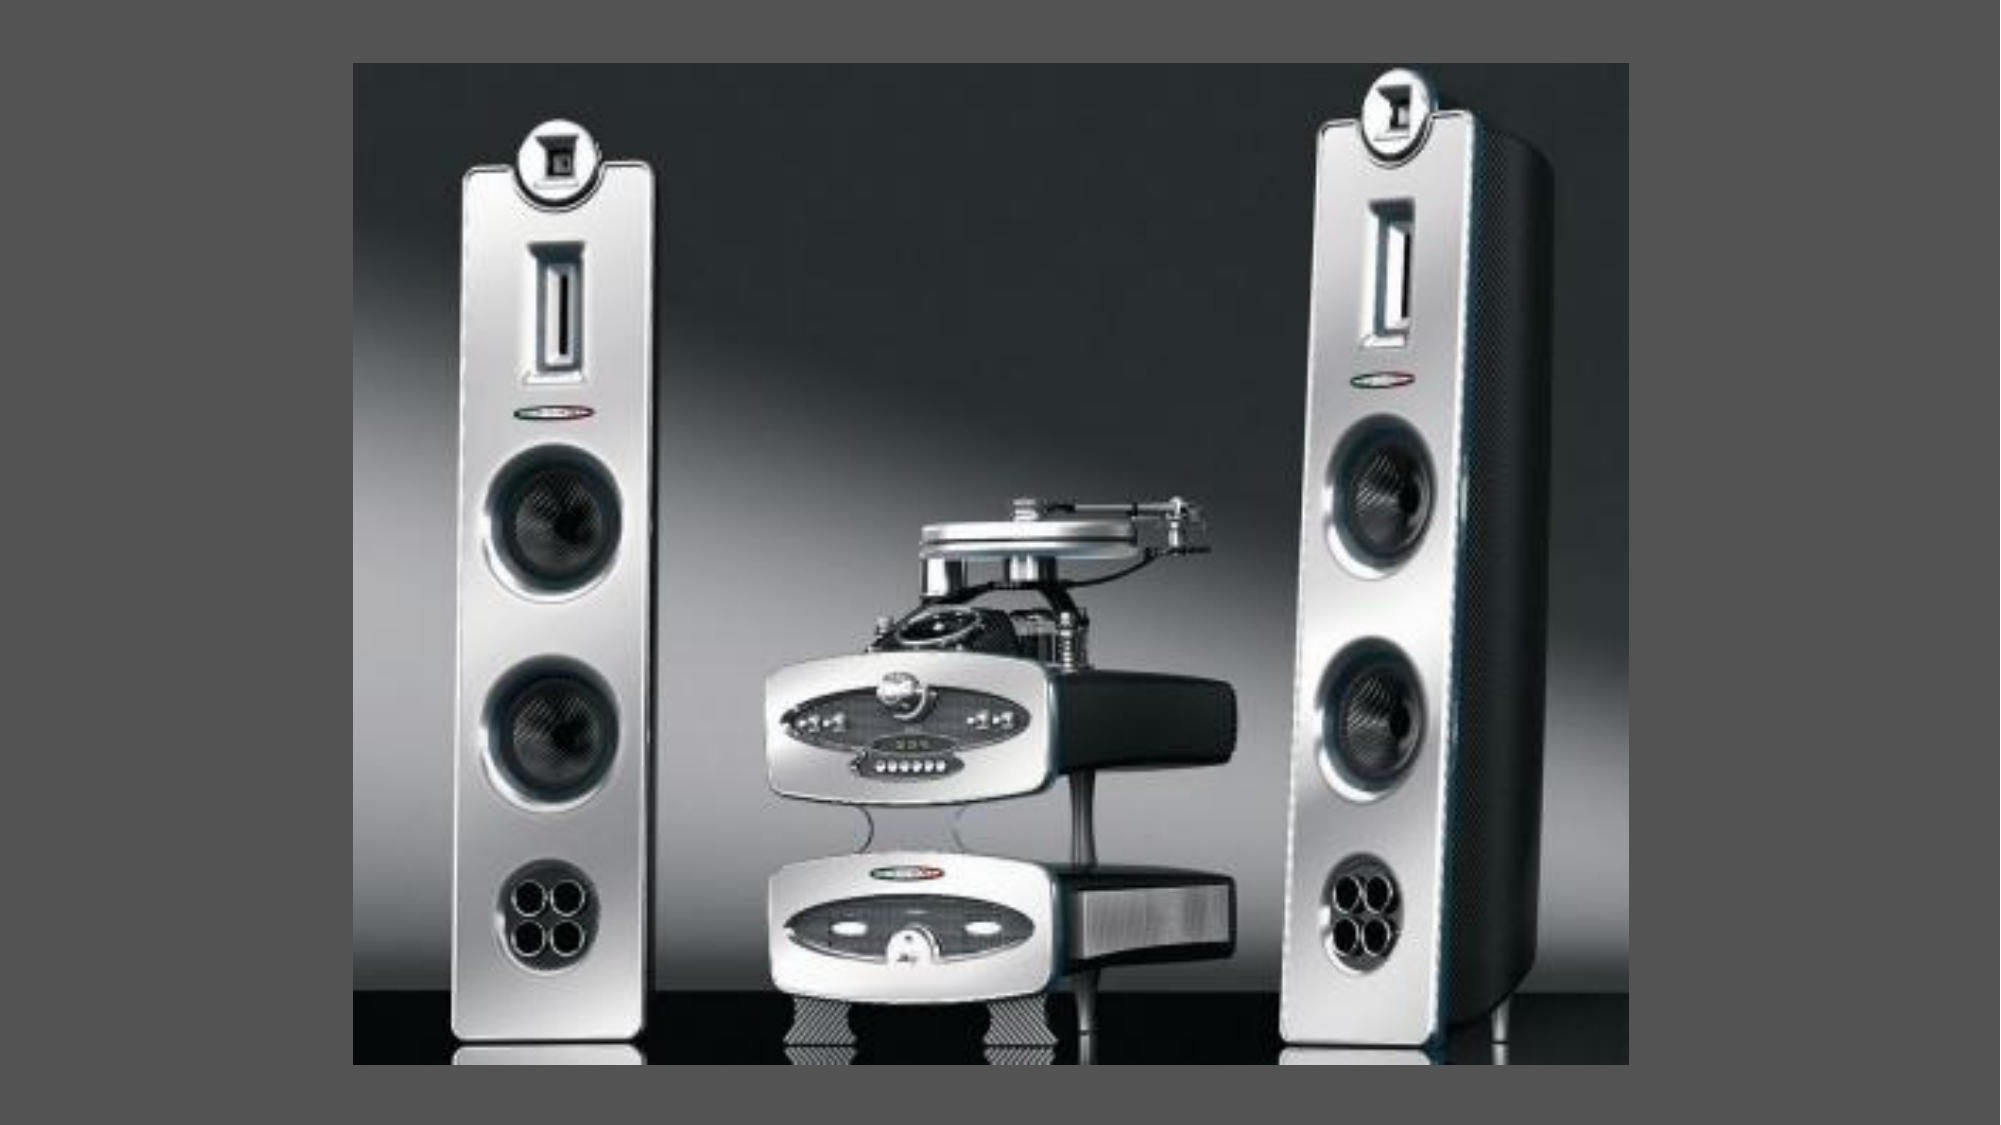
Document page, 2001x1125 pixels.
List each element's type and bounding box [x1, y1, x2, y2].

picture [353, 63, 1629, 1065]
